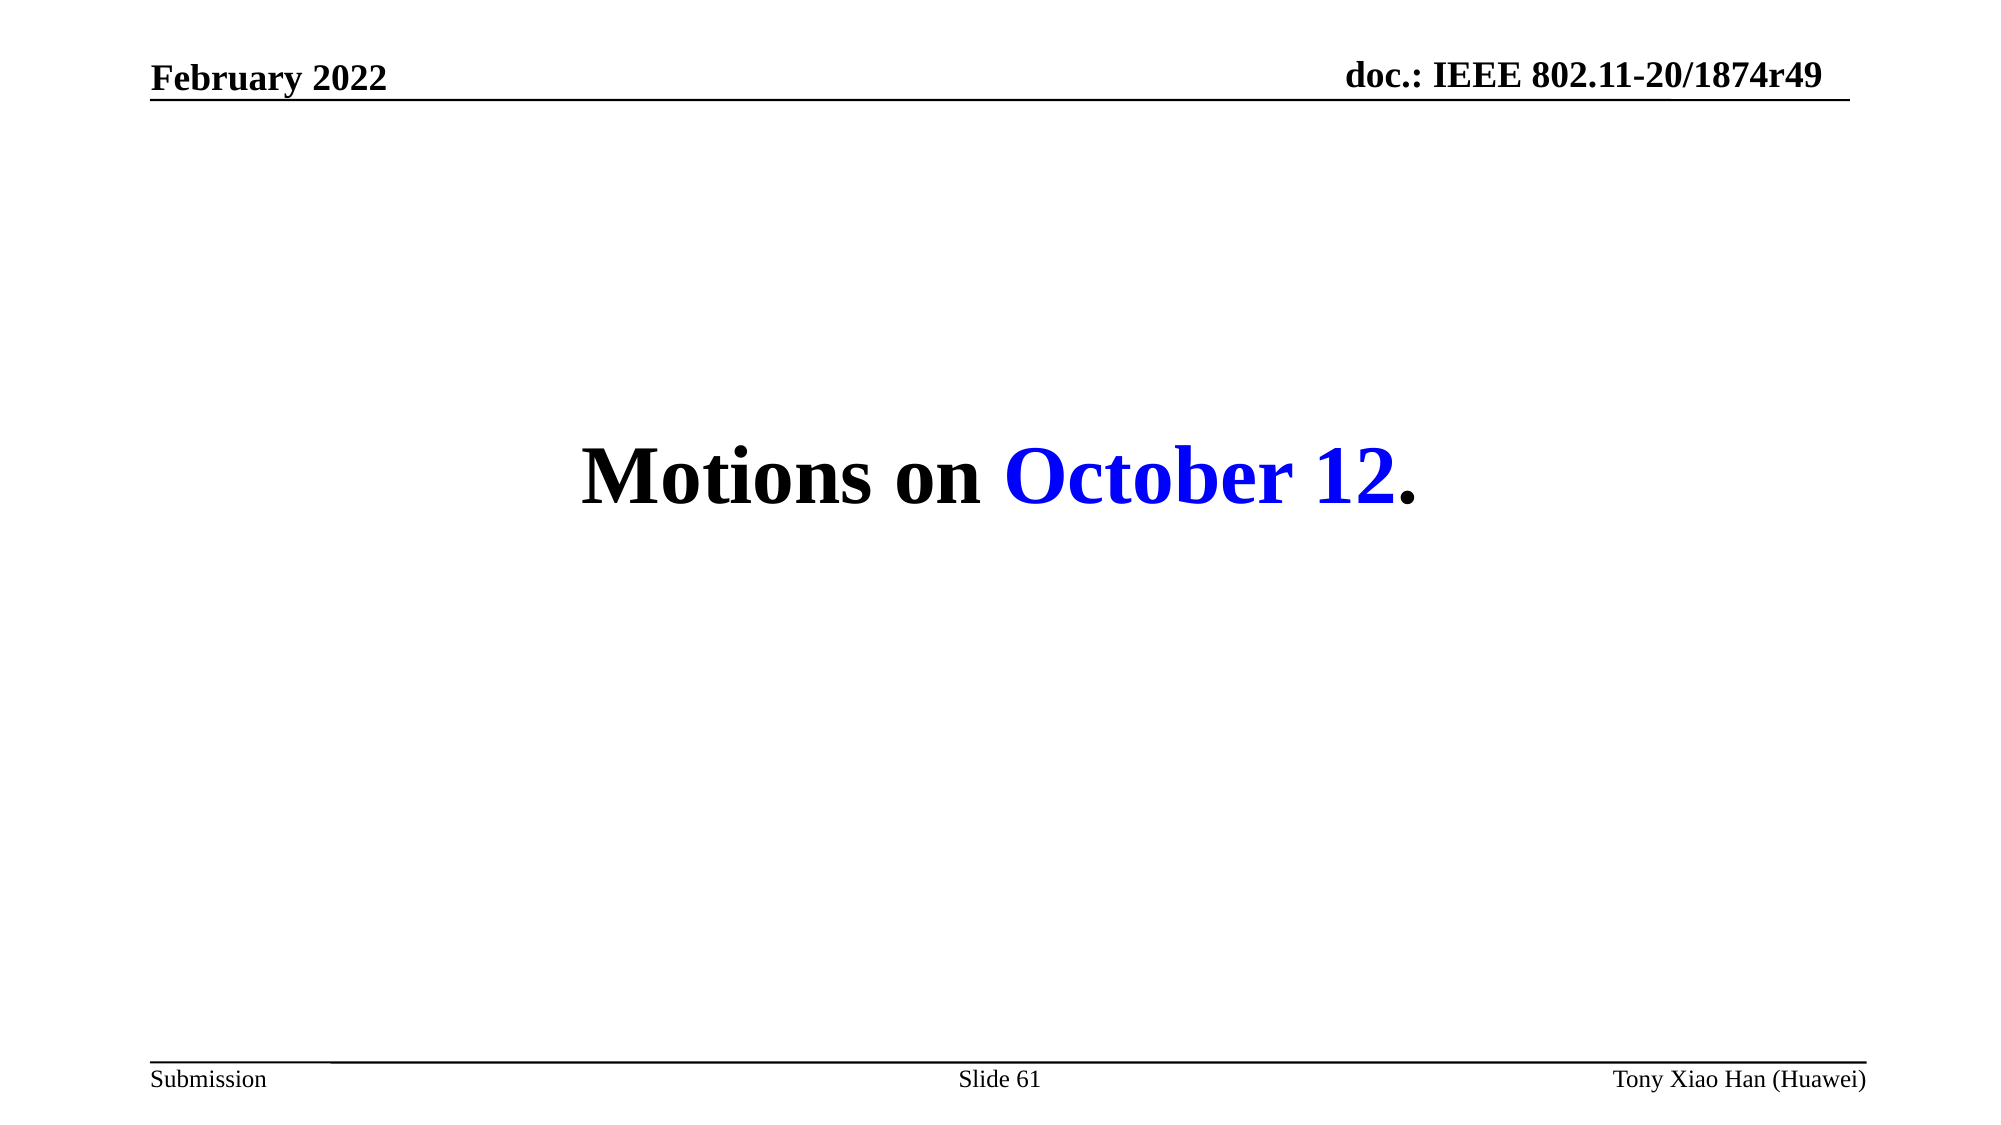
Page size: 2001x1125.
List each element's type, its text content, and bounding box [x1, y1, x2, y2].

text_box Motions on October 12. [362, 412, 1638, 950]
